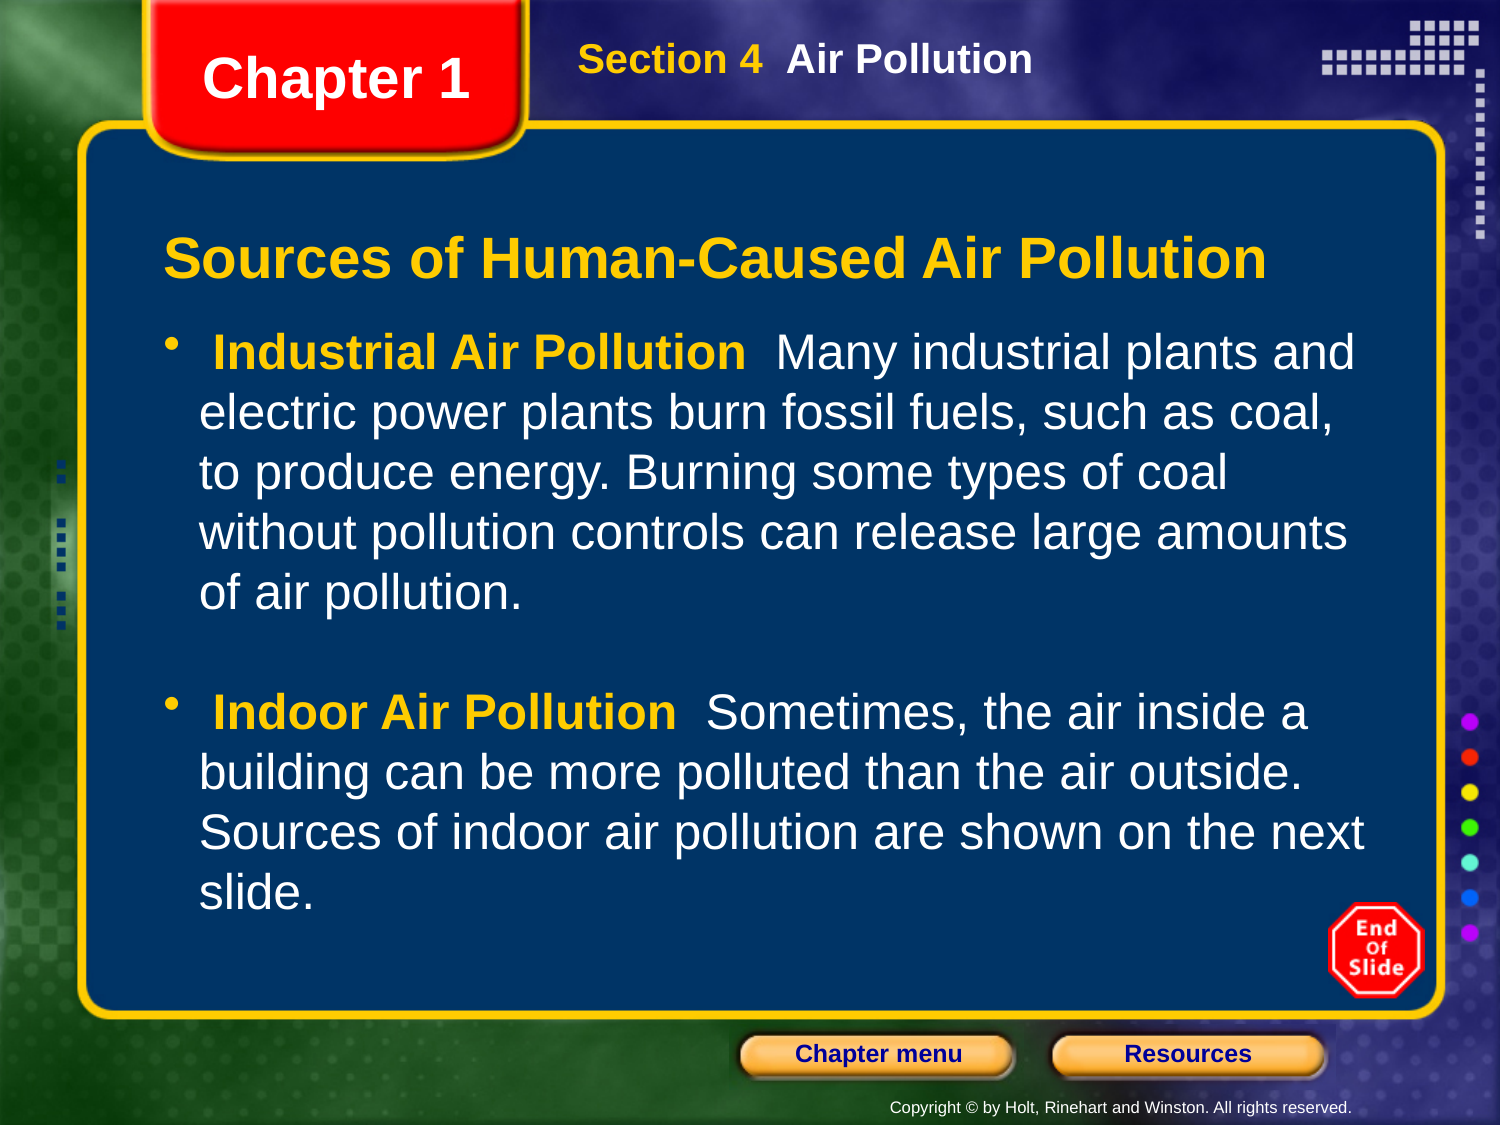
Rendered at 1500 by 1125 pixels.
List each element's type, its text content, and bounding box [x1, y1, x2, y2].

text_box Chapter 1 [187, 33, 487, 118]
text_box Industrial Air Pollution Many industrial plants and electric power plants burn fossil fuels, such as coal, to produce energy. Burning some types of coal without pollution controls can release large amounts of air pollution. Indoor Air Pollution Sometimes, the air inside a building can be more polluted than the air outside. Sources of indoor air pollution are shown on the next slide. [148, 312, 1399, 947]
picture [0, 0, 1500, 1125]
text_box Section 4 Air Pollution [562, 24, 1275, 90]
text_box Sources of Human-Caused Air Pollution [148, 212, 1413, 367]
